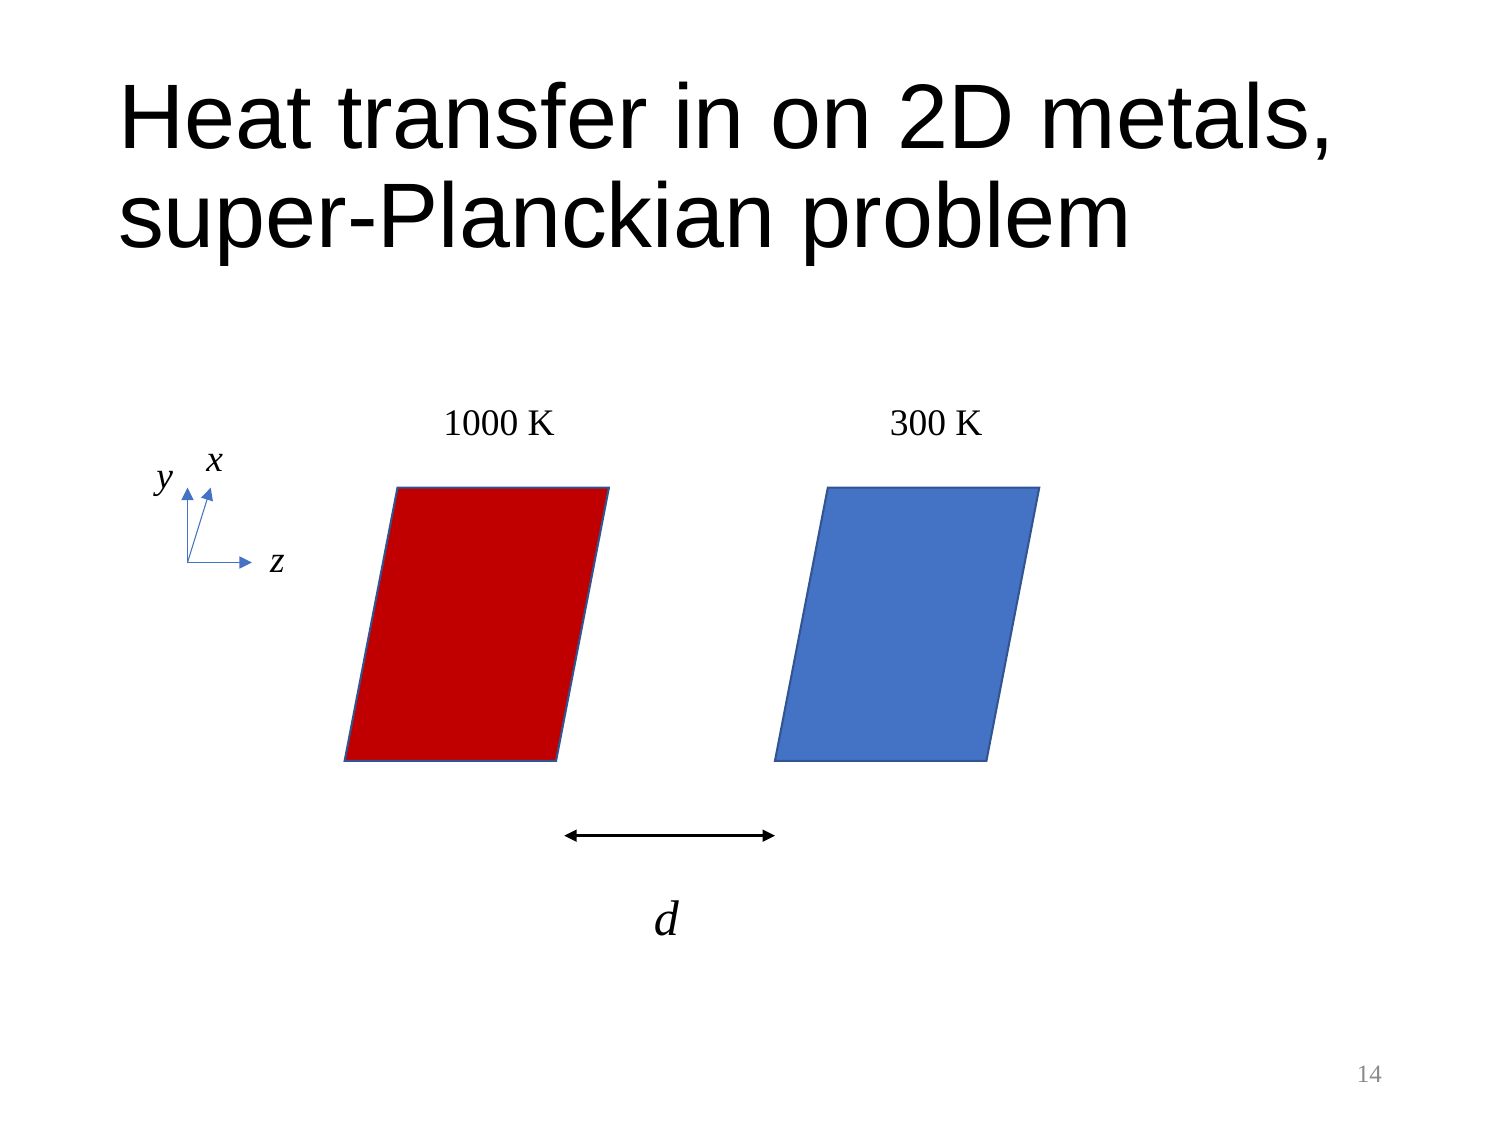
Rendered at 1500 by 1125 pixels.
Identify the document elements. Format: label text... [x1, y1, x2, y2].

text_box z [255, 528, 295, 588]
text_box d [639, 878, 692, 954]
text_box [187, 487, 211, 562]
text_box [773, 486, 1041, 762]
text_box [343, 486, 611, 762]
text_box x [191, 427, 231, 487]
text_box y [141, 443, 181, 504]
title Heat transfer in on 2D metals, super-Planckian problem [103, 59, 1397, 278]
text_box 1000 K [428, 391, 590, 451]
text_box 300 K [875, 391, 1036, 451]
slide_number 14 [1059, 1042, 1397, 1103]
